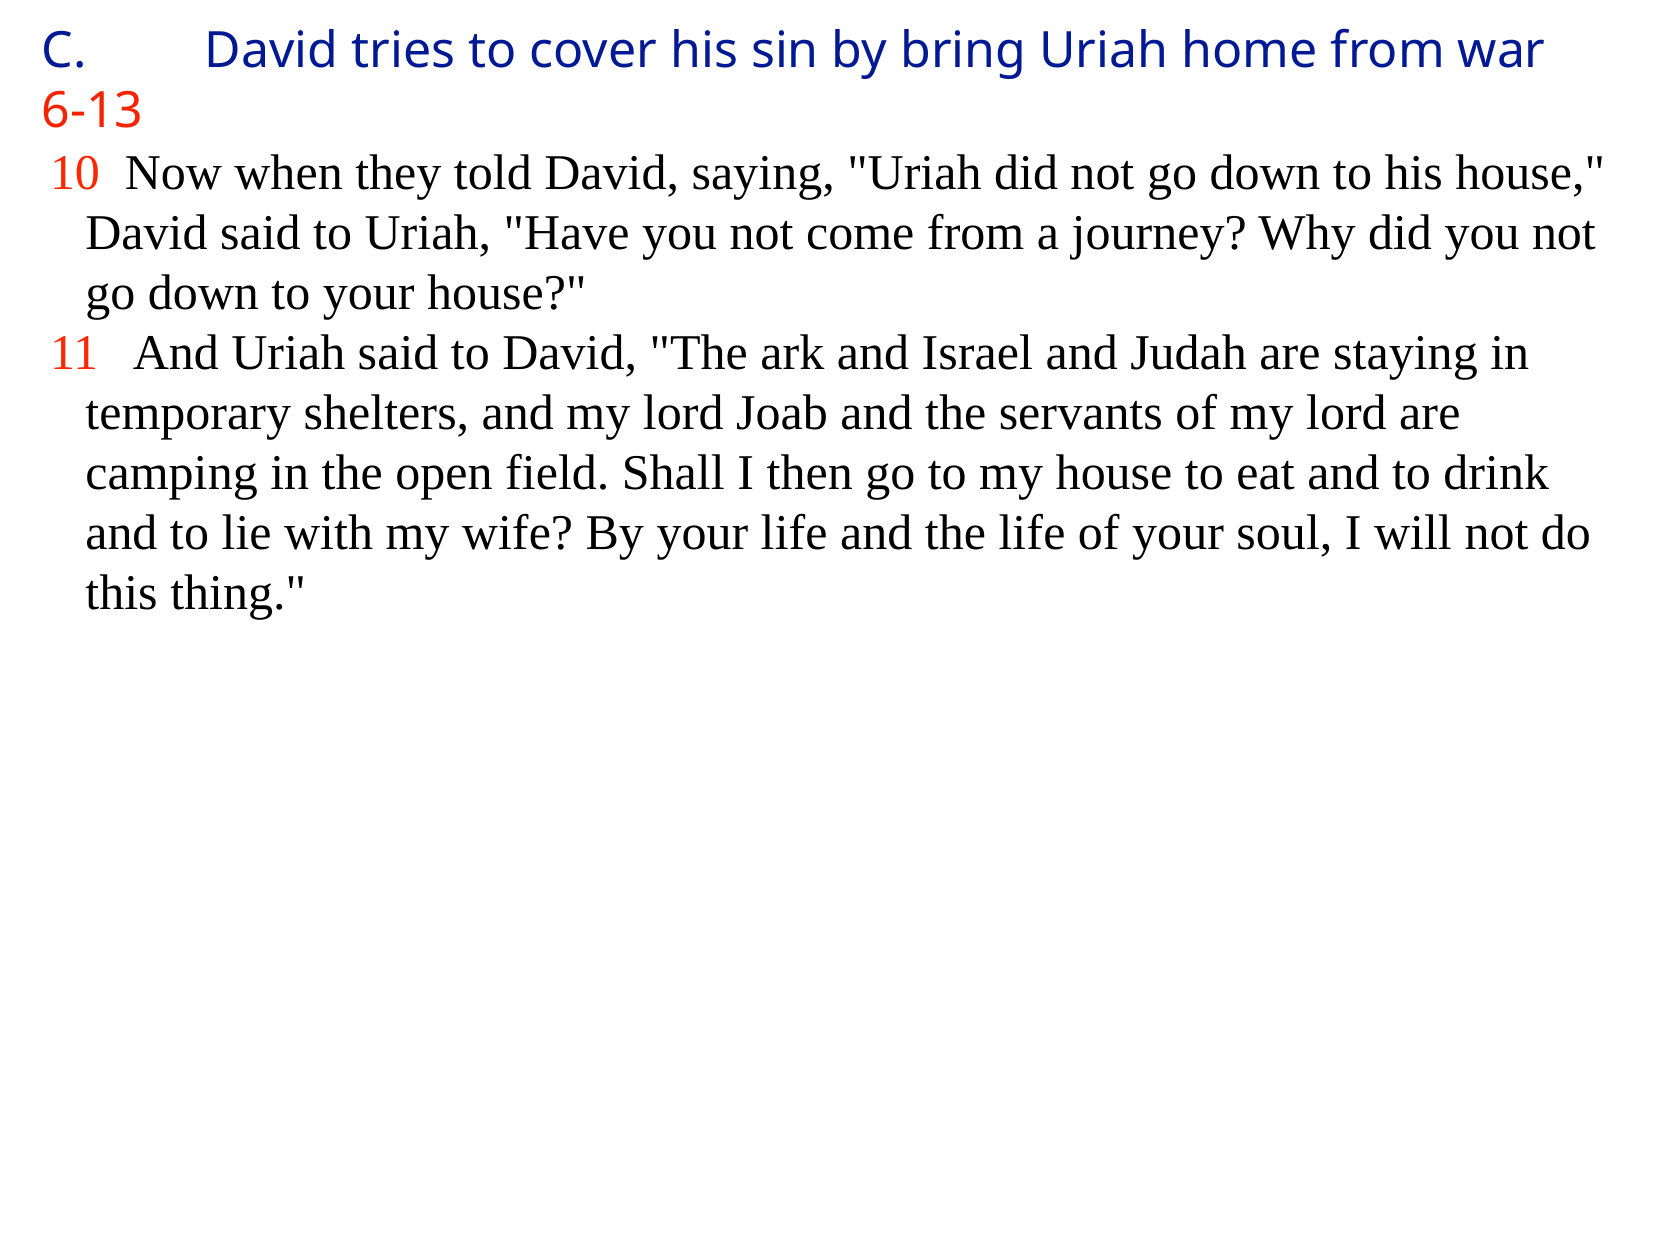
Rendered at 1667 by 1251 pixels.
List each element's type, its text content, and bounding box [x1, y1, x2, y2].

title C. David tries to cover his sin by bring Uriah home from war 6-13 [41, 7, 1572, 130]
list 10 Now when they told David, saying, "Uriah did not go down to his house," David said to Uriah, "Have you not come from a journey? Why did you not go down to your house?" 11 And Uriah said to David, "The ark and Israel and Judah are staying in temporary shelters, and my lord Joab and the servants of my lord are camping in the open field. Shall I then go to my house to eat and to drink and to lie with my wife? By your life and the life of your soul, I will not do this thing." [0, 130, 1629, 1024]
